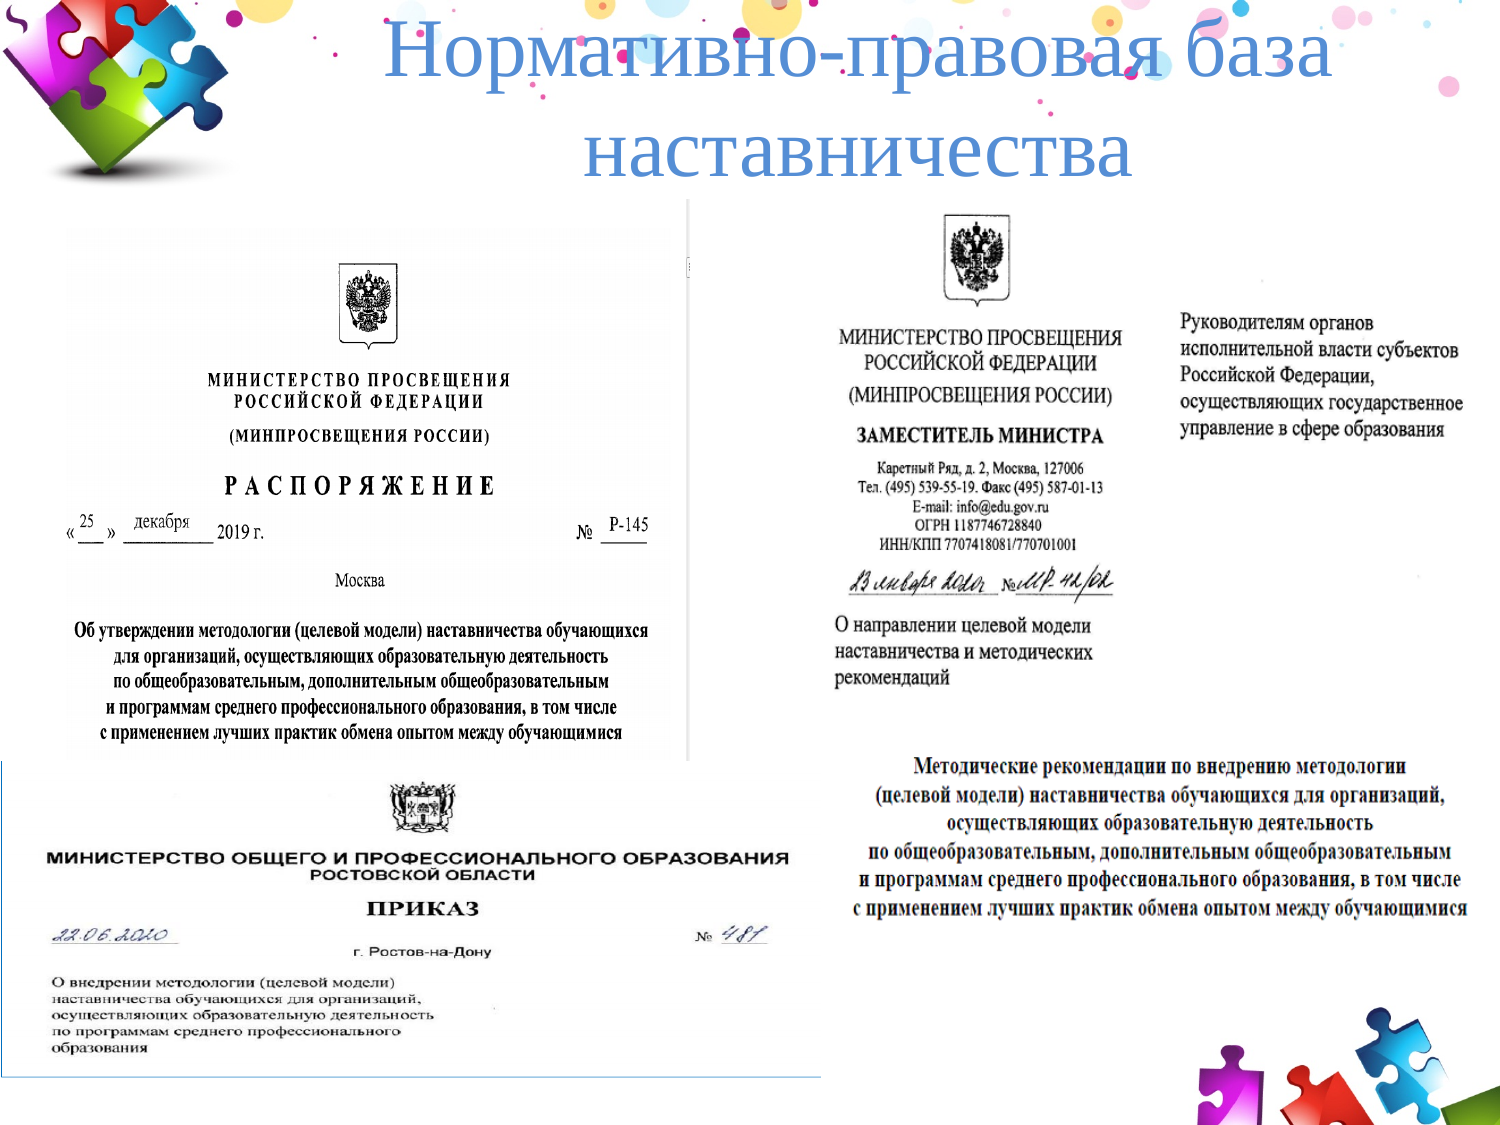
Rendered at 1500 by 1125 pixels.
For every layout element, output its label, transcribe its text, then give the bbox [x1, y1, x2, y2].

title Нормативно-правовая база наставничества [246, 23, 1472, 163]
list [34, 198, 690, 760]
picture [0, 0, 1500, 1125]
